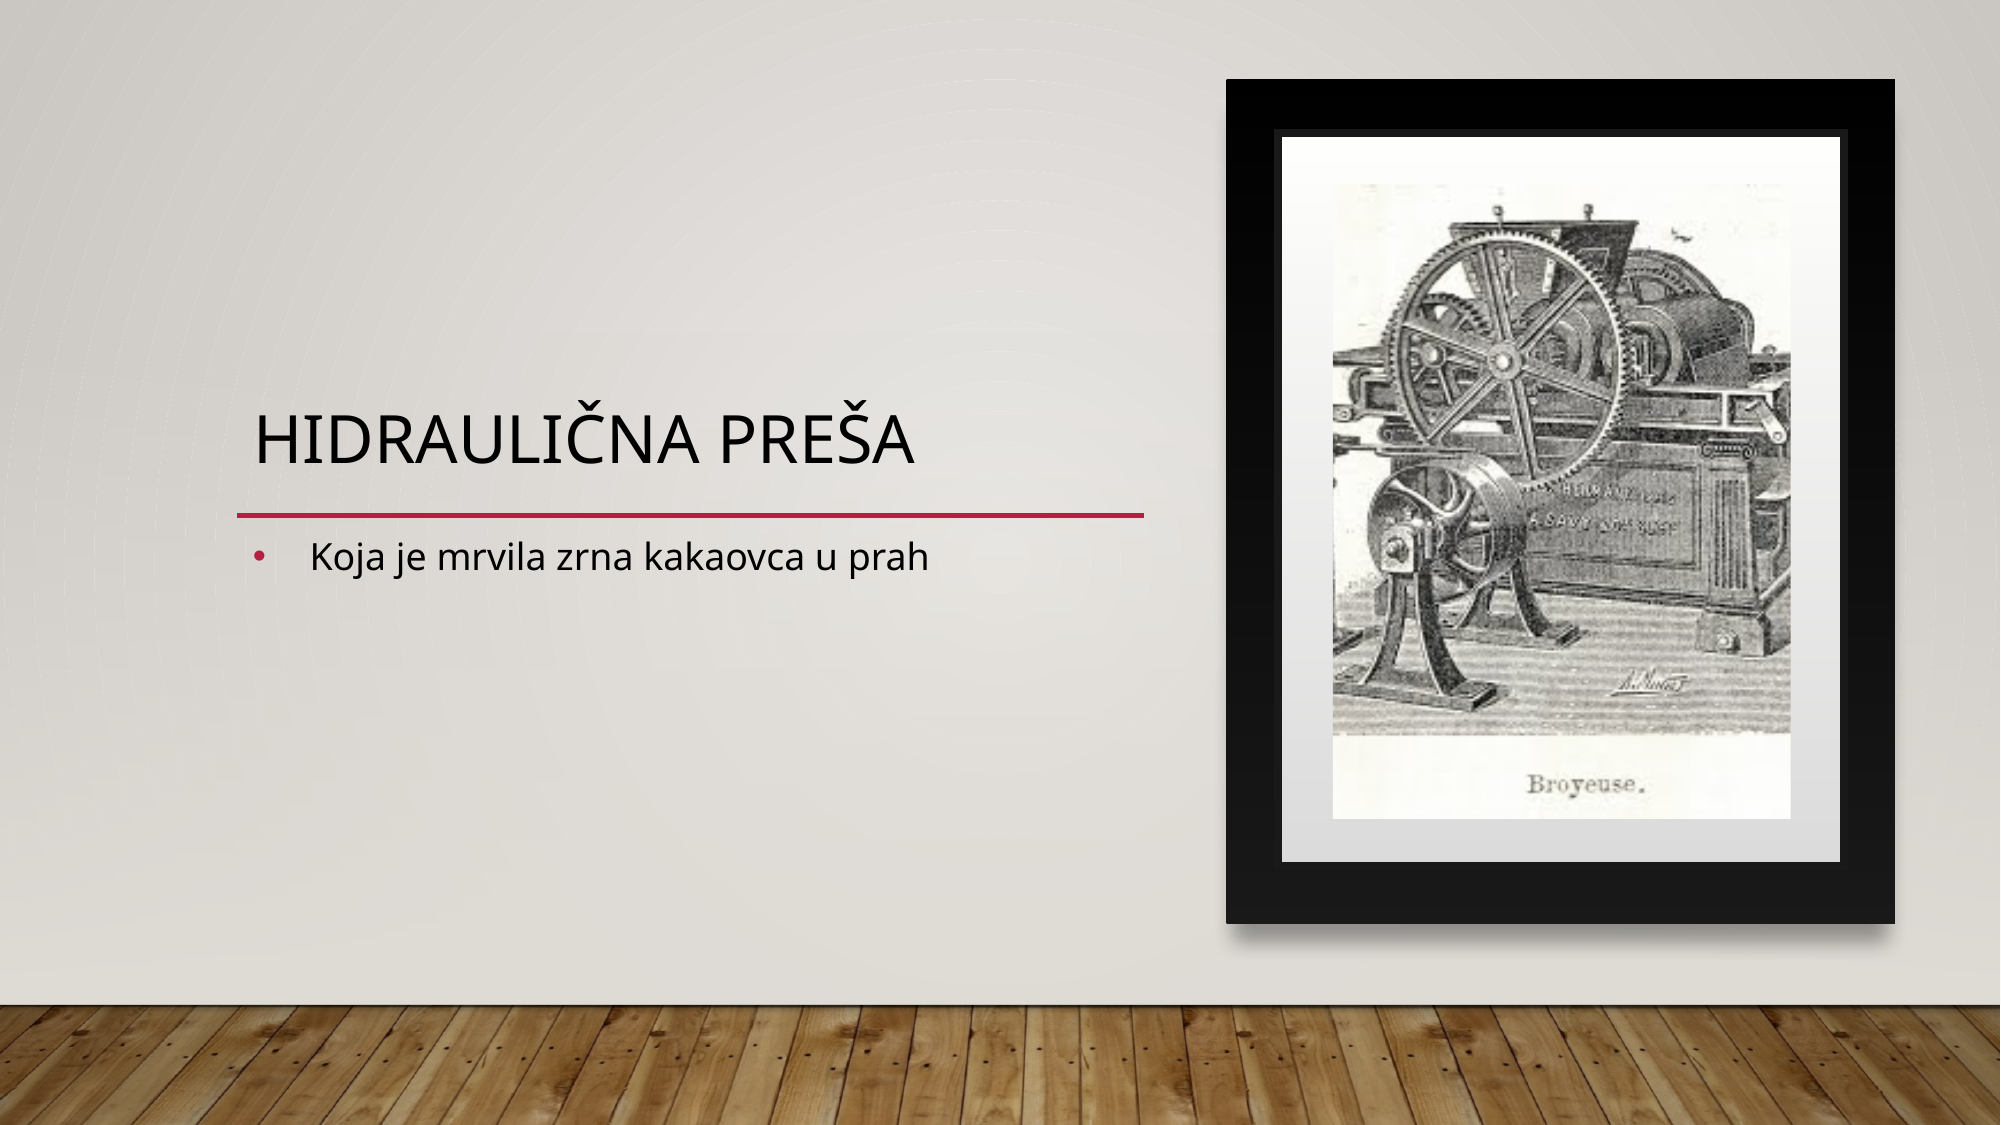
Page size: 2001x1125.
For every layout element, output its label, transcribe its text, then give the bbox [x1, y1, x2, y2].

picture [1332, 183, 1791, 819]
list Koja je mrvila zrna kakaovca u prah [237, 516, 1145, 845]
picture [0, 1005, 2000, 1125]
title Hidraulična preša [238, 185, 1146, 486]
